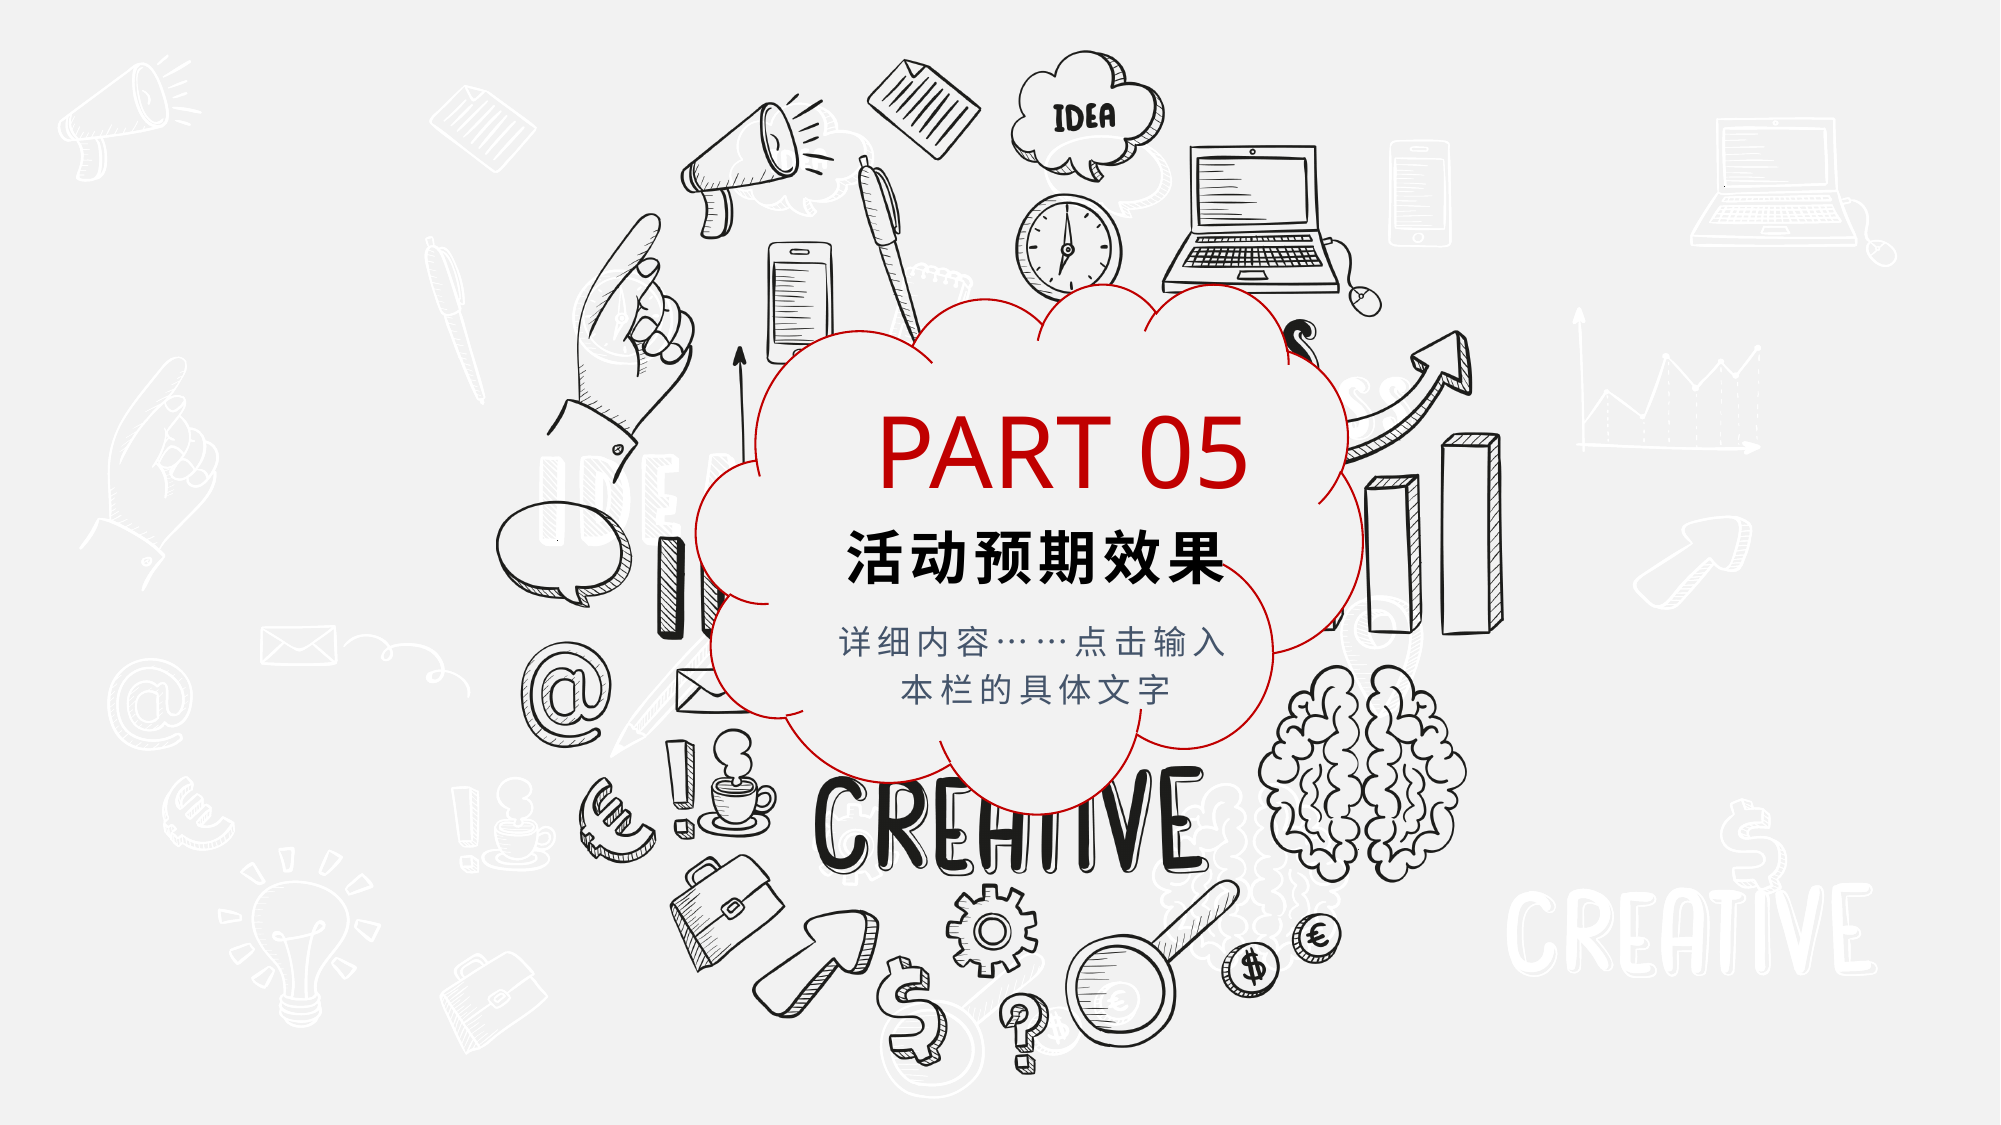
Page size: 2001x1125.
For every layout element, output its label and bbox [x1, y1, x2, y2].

text_box [809, 513, 1263, 719]
text_box [54, 54, 1908, 1100]
picture [496, 50, 1504, 1075]
